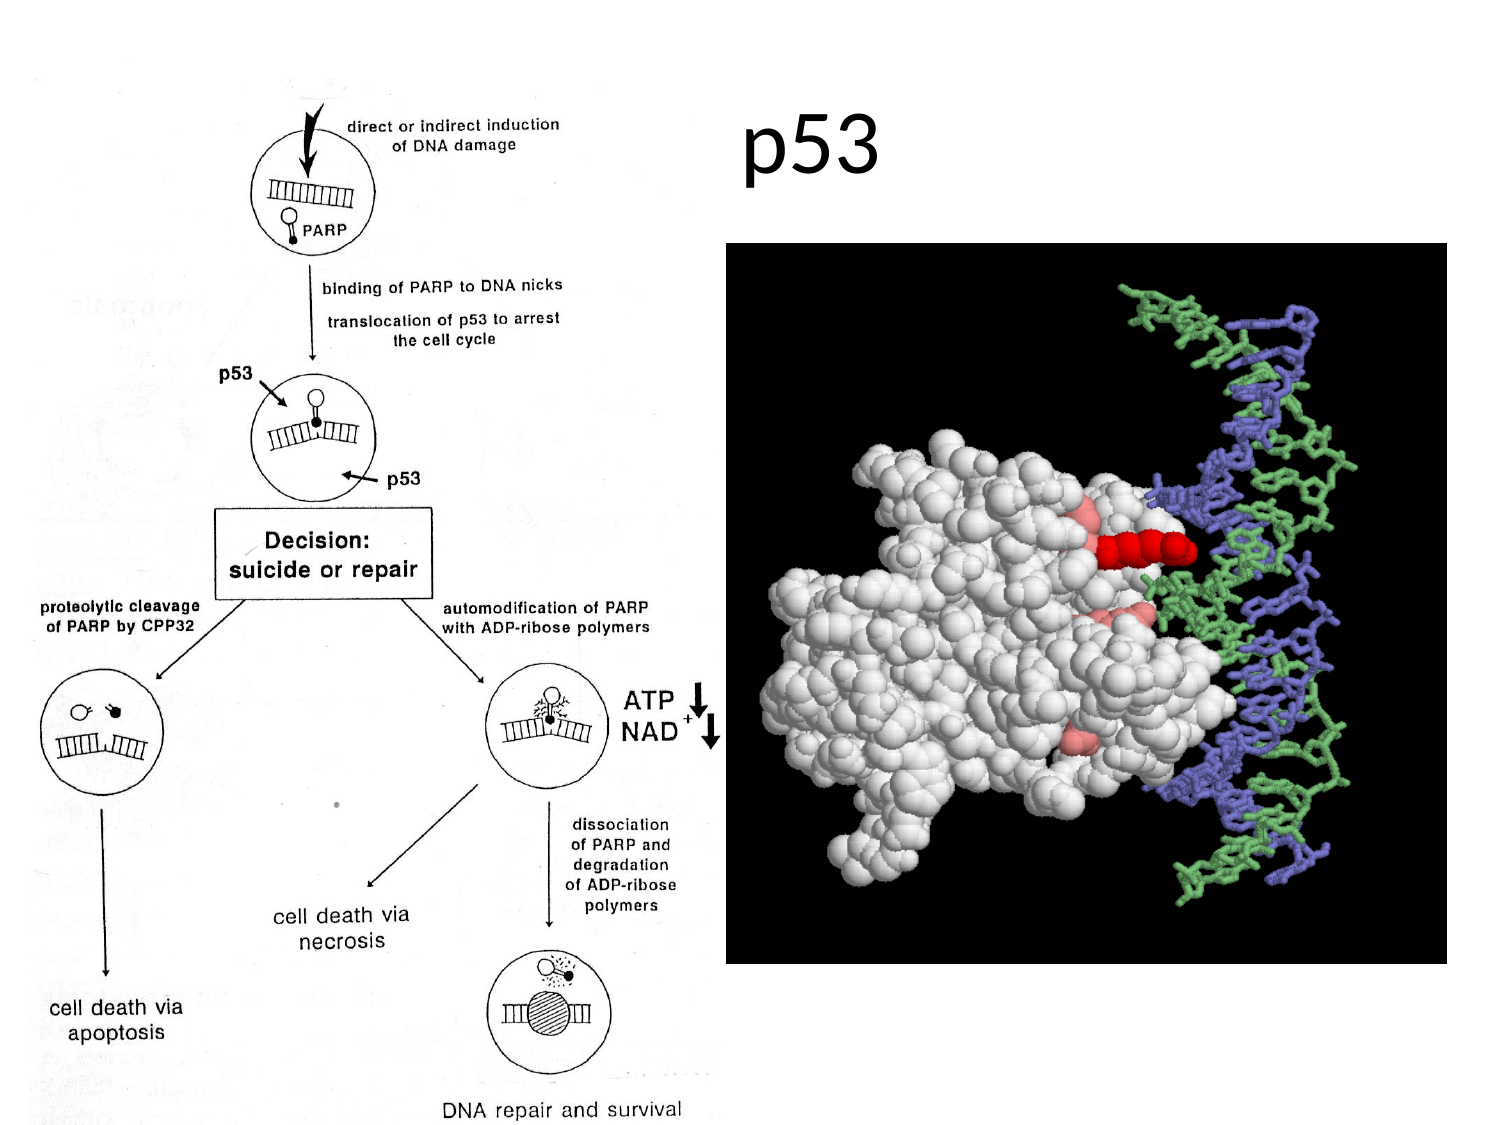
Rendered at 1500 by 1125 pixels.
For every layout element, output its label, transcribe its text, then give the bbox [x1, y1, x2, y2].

title p53 [135, 42, 1486, 231]
picture [726, 243, 1447, 964]
picture [28, 56, 722, 1125]
